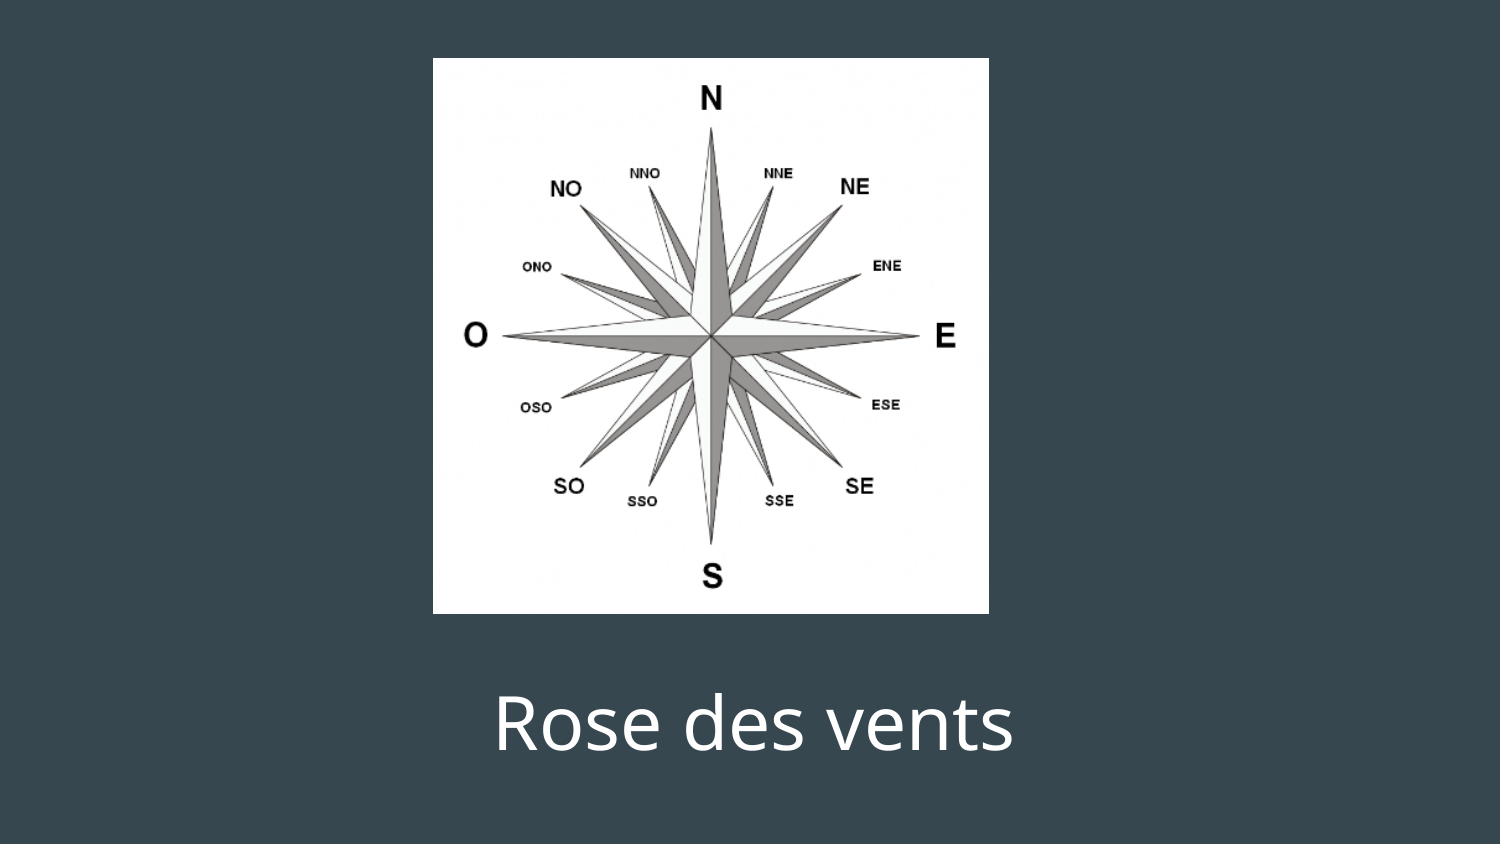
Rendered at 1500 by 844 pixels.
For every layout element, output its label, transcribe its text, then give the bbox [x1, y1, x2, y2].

title Rose des vents [110, 627, 1399, 815]
picture [432, 57, 989, 614]
